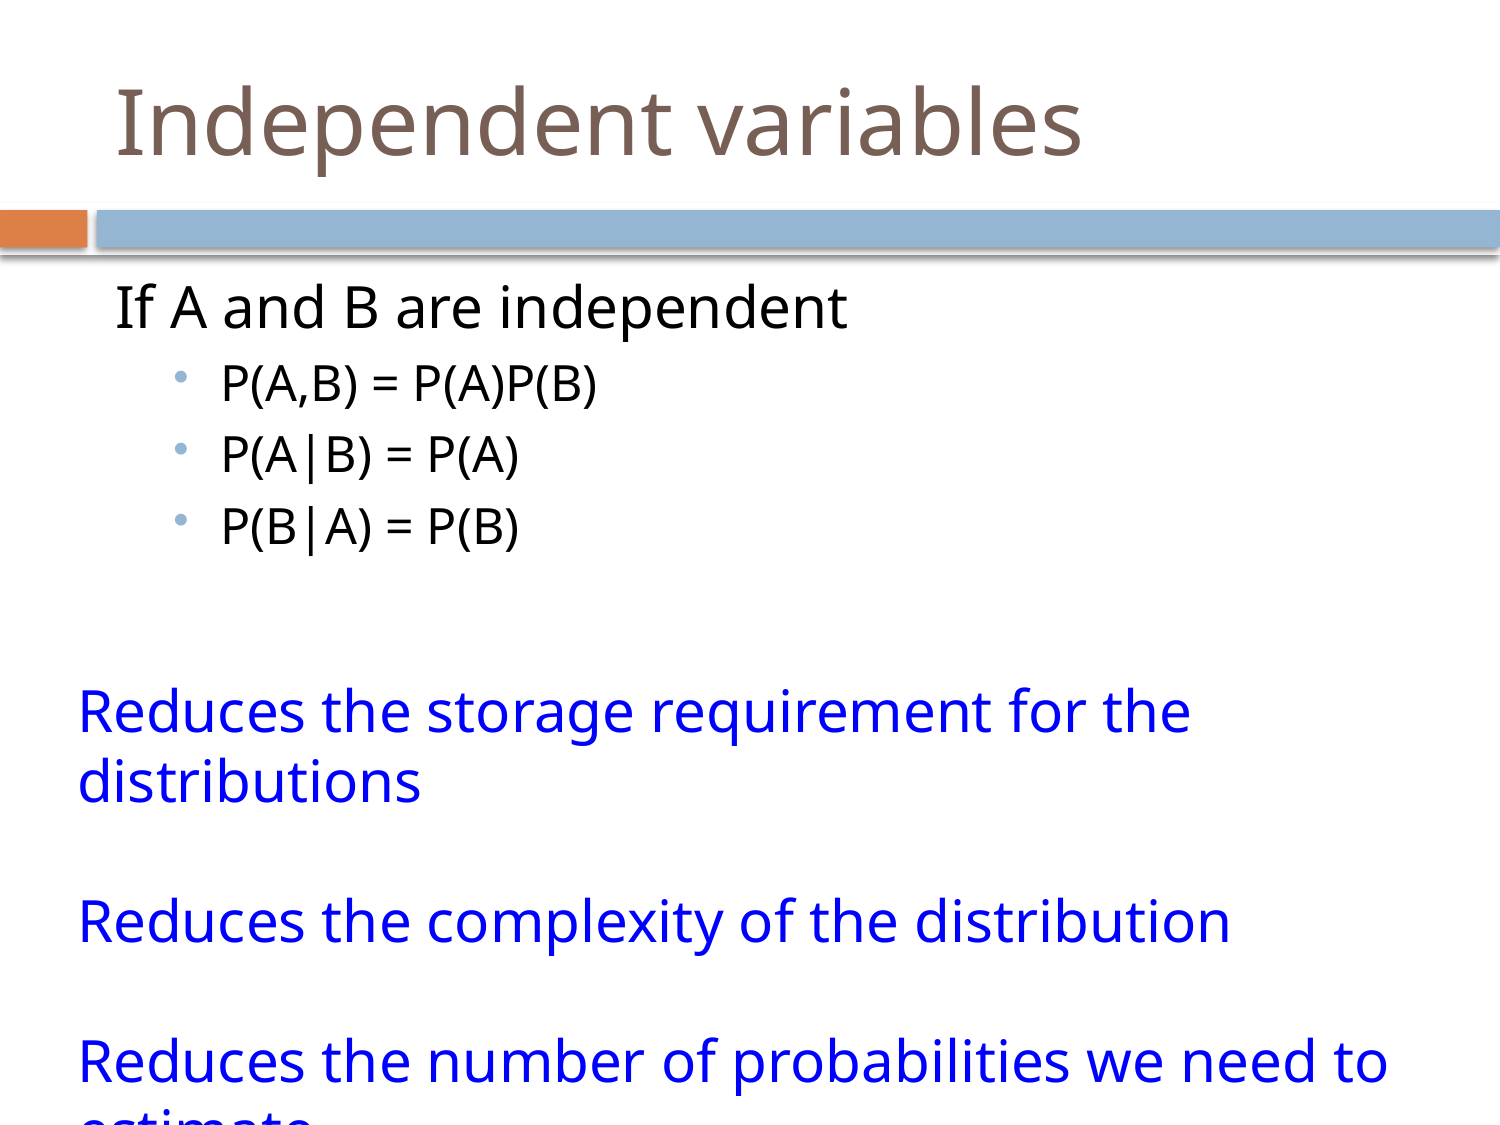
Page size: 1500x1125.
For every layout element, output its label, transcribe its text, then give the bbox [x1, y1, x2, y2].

text_box Reduces the storage requirement for the distributions Reduces the complexity of the distribution Reduces the number of probabilities we need to estimate [62, 666, 1463, 1125]
list If A and B are independent P(A,B) = P(A)P(B) P(A|B) = P(A) P(B|A) = P(B) [100, 262, 1438, 666]
title Independent variables [100, 37, 1438, 200]
